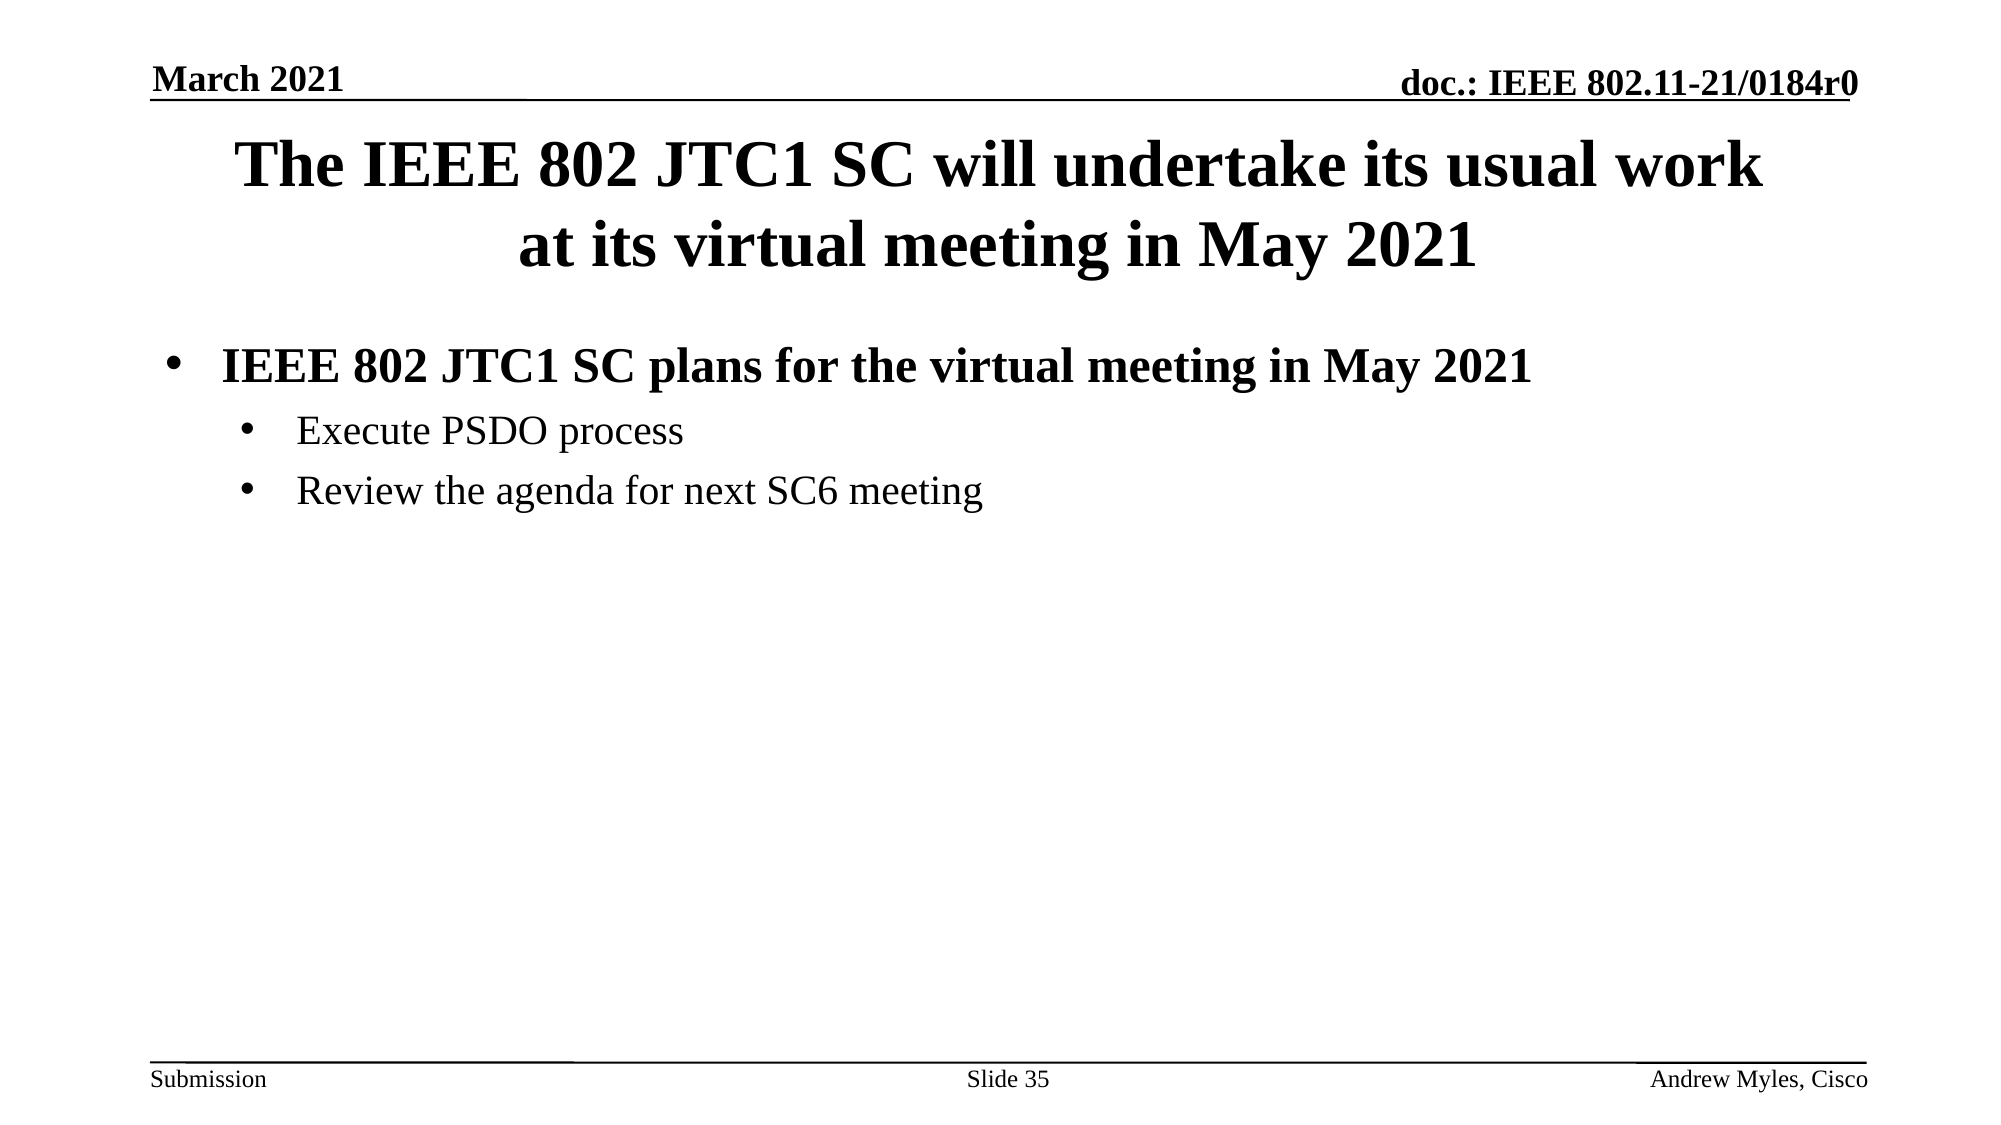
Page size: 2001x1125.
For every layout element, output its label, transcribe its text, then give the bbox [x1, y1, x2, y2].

slide_number Slide 35 [950, 1061, 1067, 1123]
title The IEEE 802 JTC1 SC will undertake its usual work at its virtual meeting in May 2021 [149, 112, 1850, 288]
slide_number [152, 54, 563, 100]
list IEEE 802 JTC1 SC plans for the virtual meeting in May 2021 Execute PSDO process Review the agenda for next SC6 meeting [149, 324, 1850, 1000]
footer Andrew Myles, Cisco [1171, 1061, 1869, 1093]
